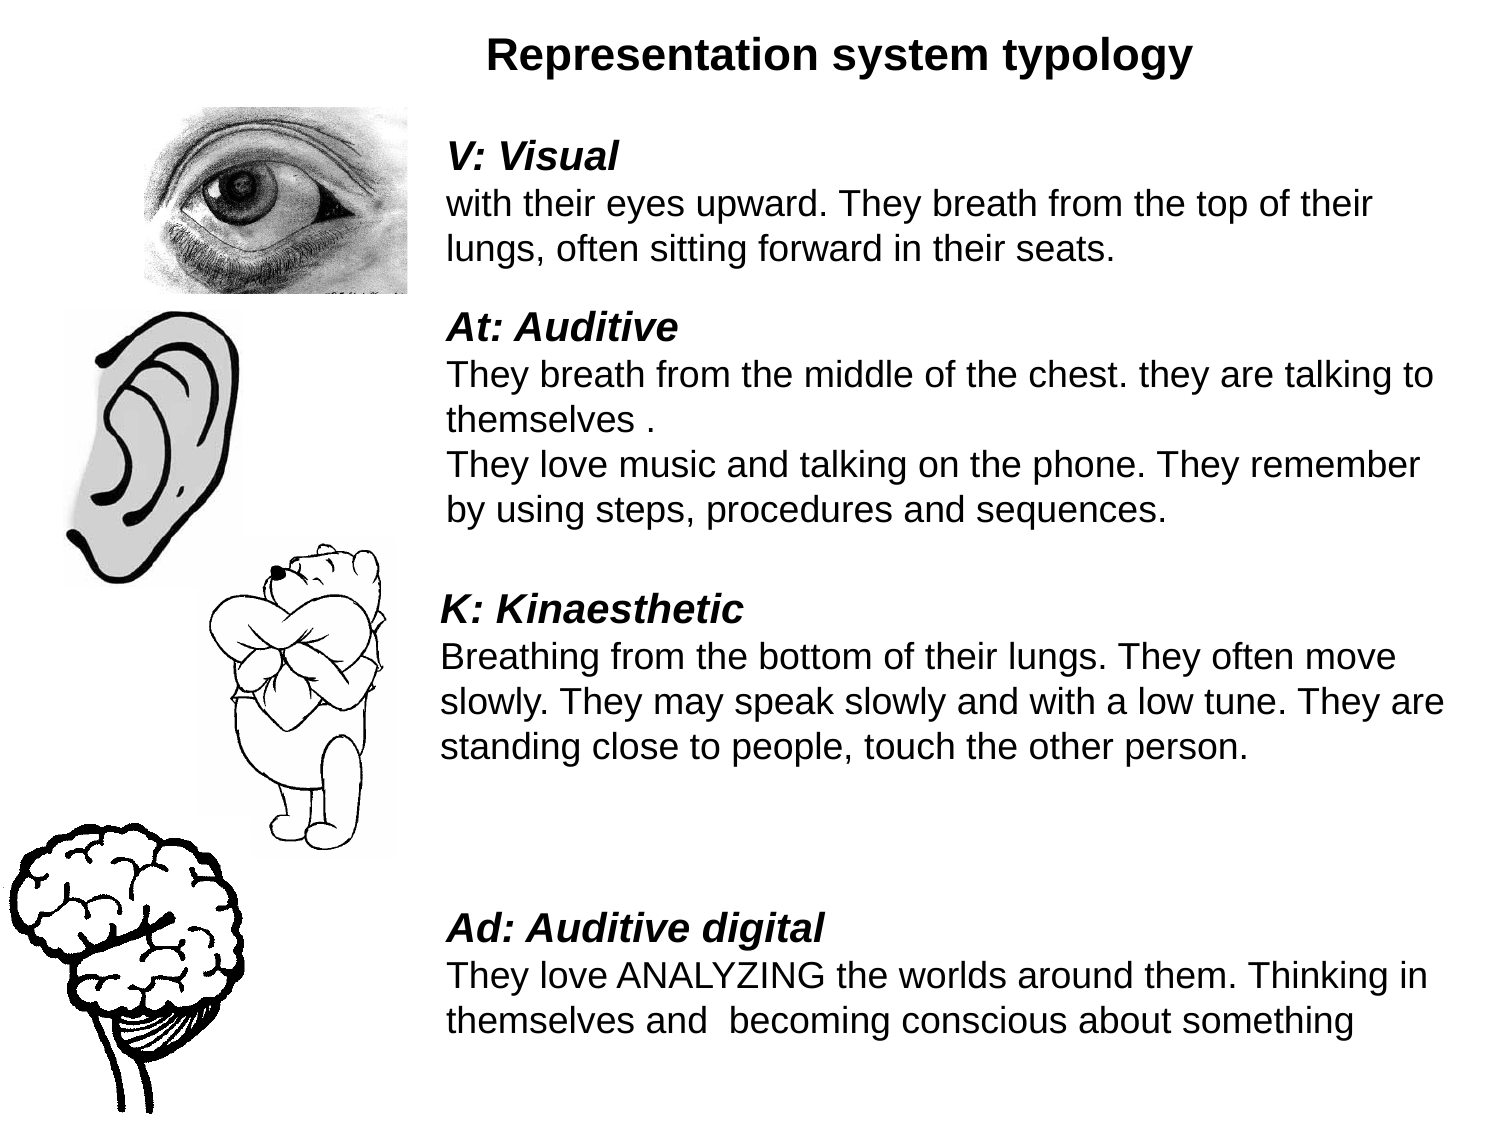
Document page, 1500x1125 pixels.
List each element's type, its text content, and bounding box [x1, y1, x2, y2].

text_box At: Auditive They breath from the middle of the chest. they are talking to themselves . They love music and talking on the phone. They remember by using steps, procedures and sequences. [431, 292, 1477, 538]
picture [143, 107, 408, 294]
text_box Ad: Auditive digital They love ANALYZING the worlds around them. Thinking in themselves and becoming conscious about something [431, 893, 1500, 1093]
text_box K: Kinaesthetic Breathing from the bottom of their lungs. They often move slowly. They may speak slowly and with a low tune. They are standing close to people, touch the other person. [425, 574, 1483, 775]
text_box V: Visual with their eyes upward. They breath from the top of their lungs, often sitting forward in their seats. [430, 121, 1424, 277]
picture [0, 310, 396, 1118]
text_box Representation system typology [470, 17, 1209, 121]
